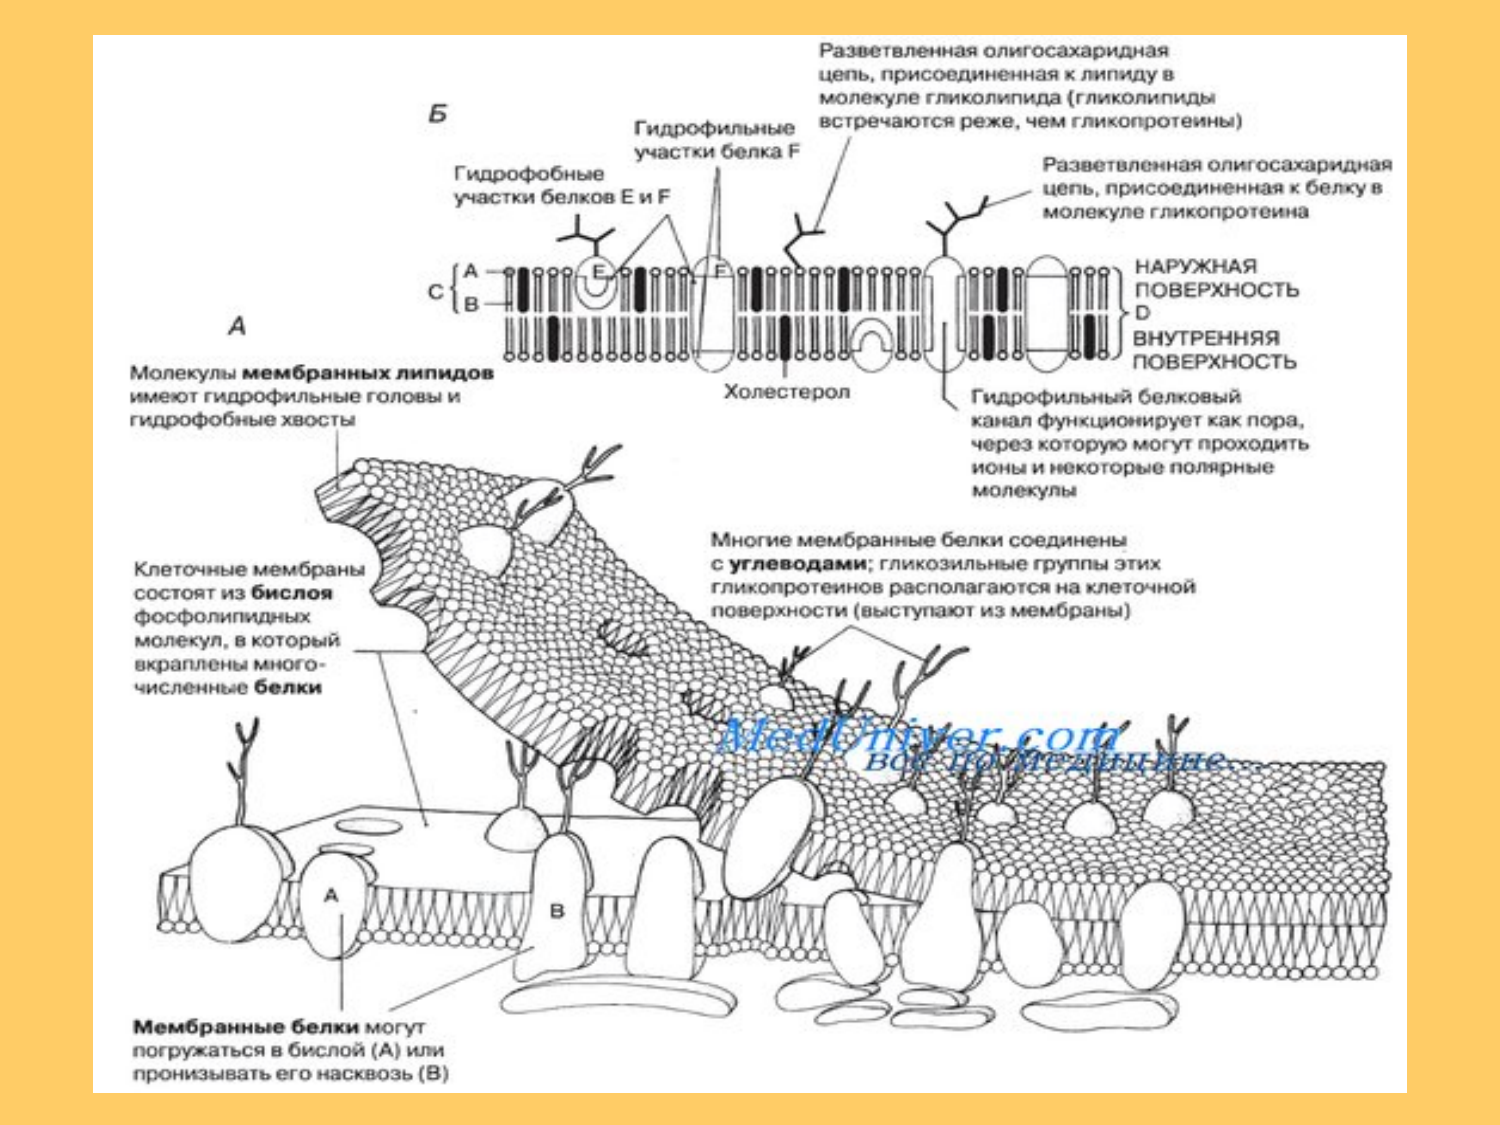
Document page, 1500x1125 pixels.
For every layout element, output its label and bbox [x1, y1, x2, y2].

picture [93, 34, 1407, 1094]
